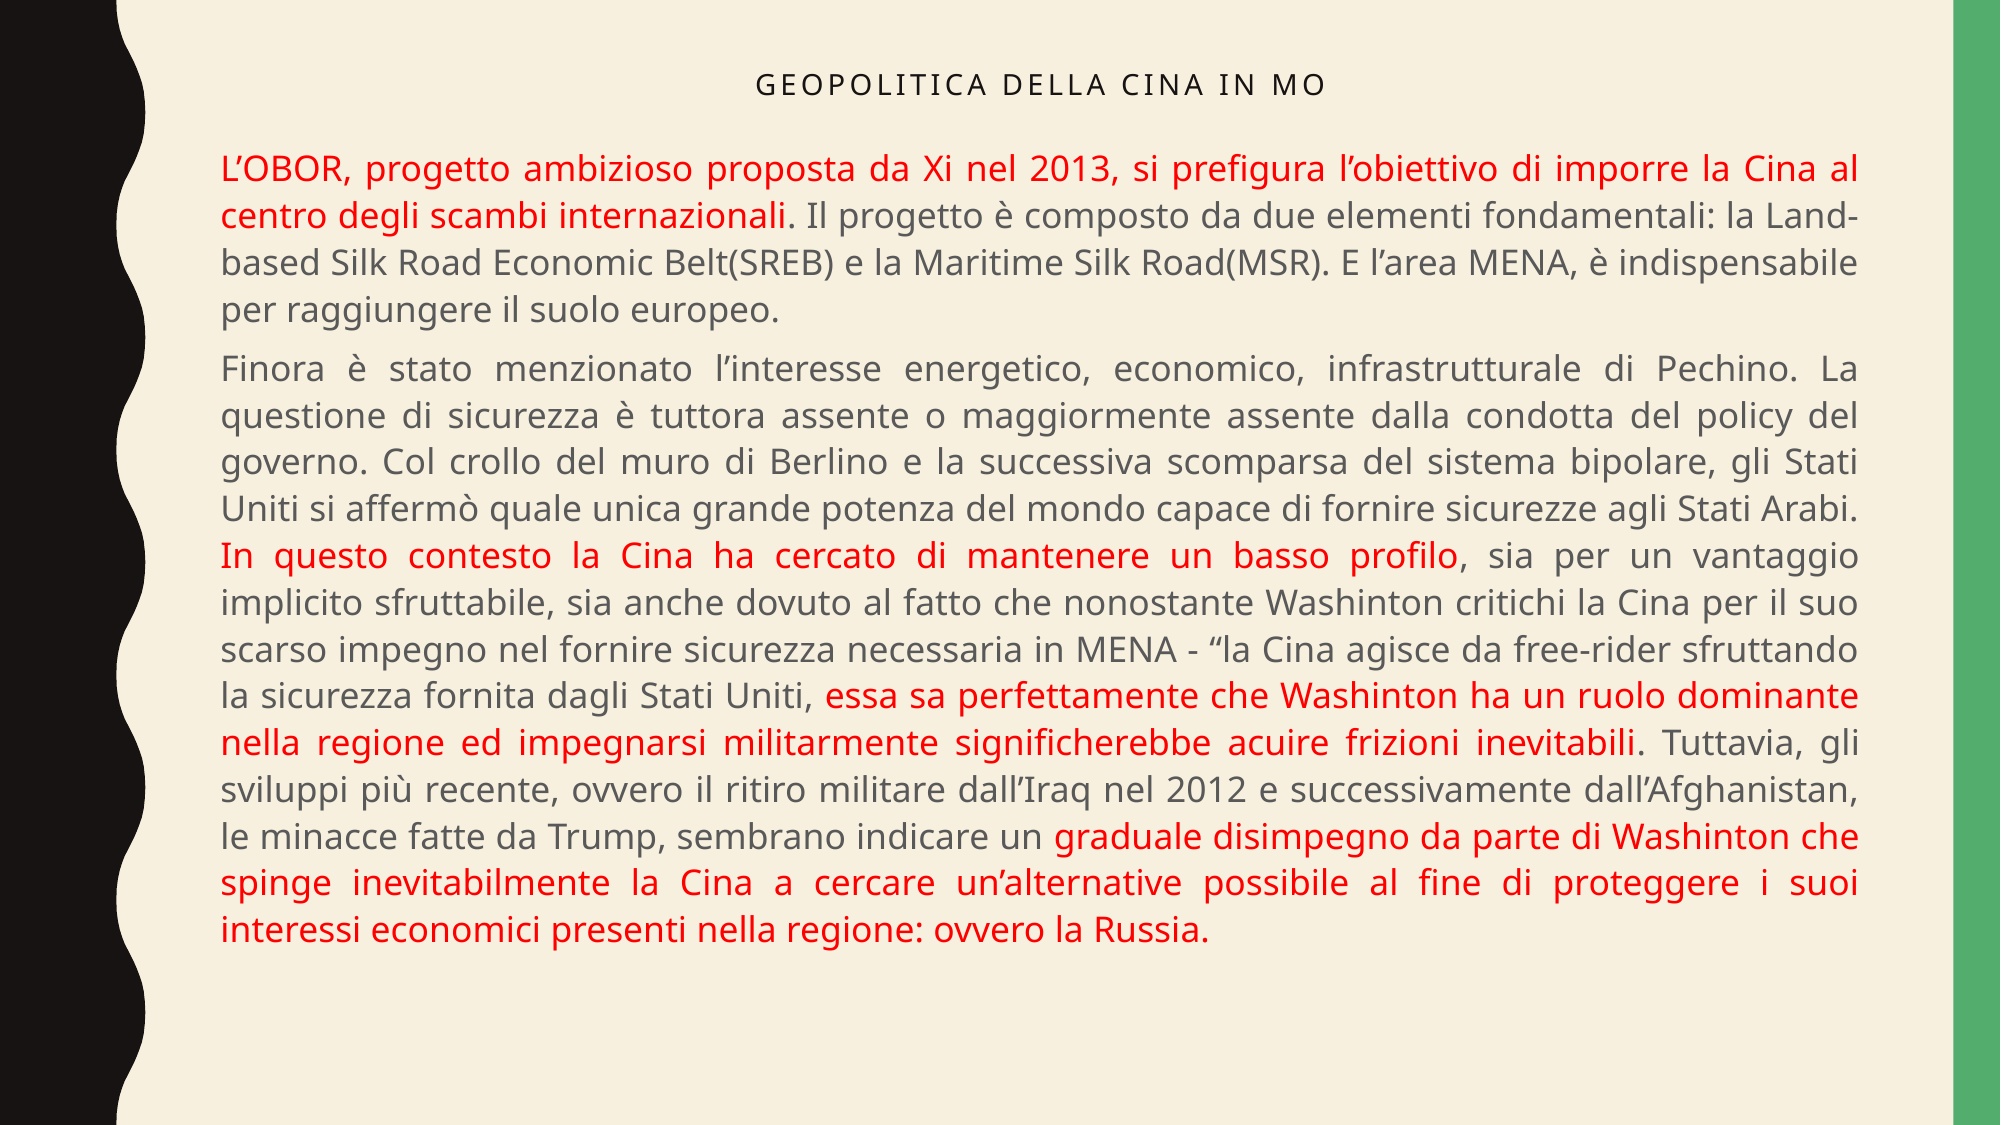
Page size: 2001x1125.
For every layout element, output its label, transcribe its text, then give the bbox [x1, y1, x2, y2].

title Geopolitica della cina in mo [205, 62, 1875, 134]
list L’OBOR, progetto ambizioso proposta da Xi nel 2013, si prefigura l’obiettivo di imporre la Cina al centro degli scambi internazionali. Il progetto è composto da due elementi fondamentali: la Land-based Silk Road Economic Belt(SREB) e la Maritime Silk Road(MSR). E l’area MENA, è indispensabile per raggiungere il suolo europeo. Finora è stato menzionato l’interesse energetico, economico, infrastrutturale di Pechino. La questione di sicurezza è tuttora assente o maggiormente assente dalla condotta del policy del governo. Col crollo del muro di Berlino e la successiva scomparsa del sistema bipolare, gli Stati Uniti si affermò quale unica grande potenza del mondo capace di fornire sicurezze agli Stati Arabi. In questo contesto la Cina ha cercato di mantenere un basso profilo, sia per un vantaggio implicito sfruttabile, sia anche dovuto al fatto che nonostante Washinton critichi la Cina per il suo scarso impegno nel fornire sicurezza necessaria in MENA - “la Cina agisce da free-rider sfruttando la sicurezza fornita dagli Stati Uniti, essa sa perfettamente che Washinton ha un ruolo dominante nella regione ed impegnarsi militarmente significherebbe acuire frizioni inevitabili. Tuttavia, gli sviluppi più recente, ovvero il ritiro militare dall’Iraq nel 2012 e successivamente dall’Afghanistan, le minacce fatte da Trump, sembrano indicare un graduale disimpegno da parte di Washinton che spinge inevitabilmente la Cina a cercare un’alternative possibile al fine di proteggere i suoi interessi economici presenti nella regione: ovvero la Russia. [205, 134, 1875, 965]
